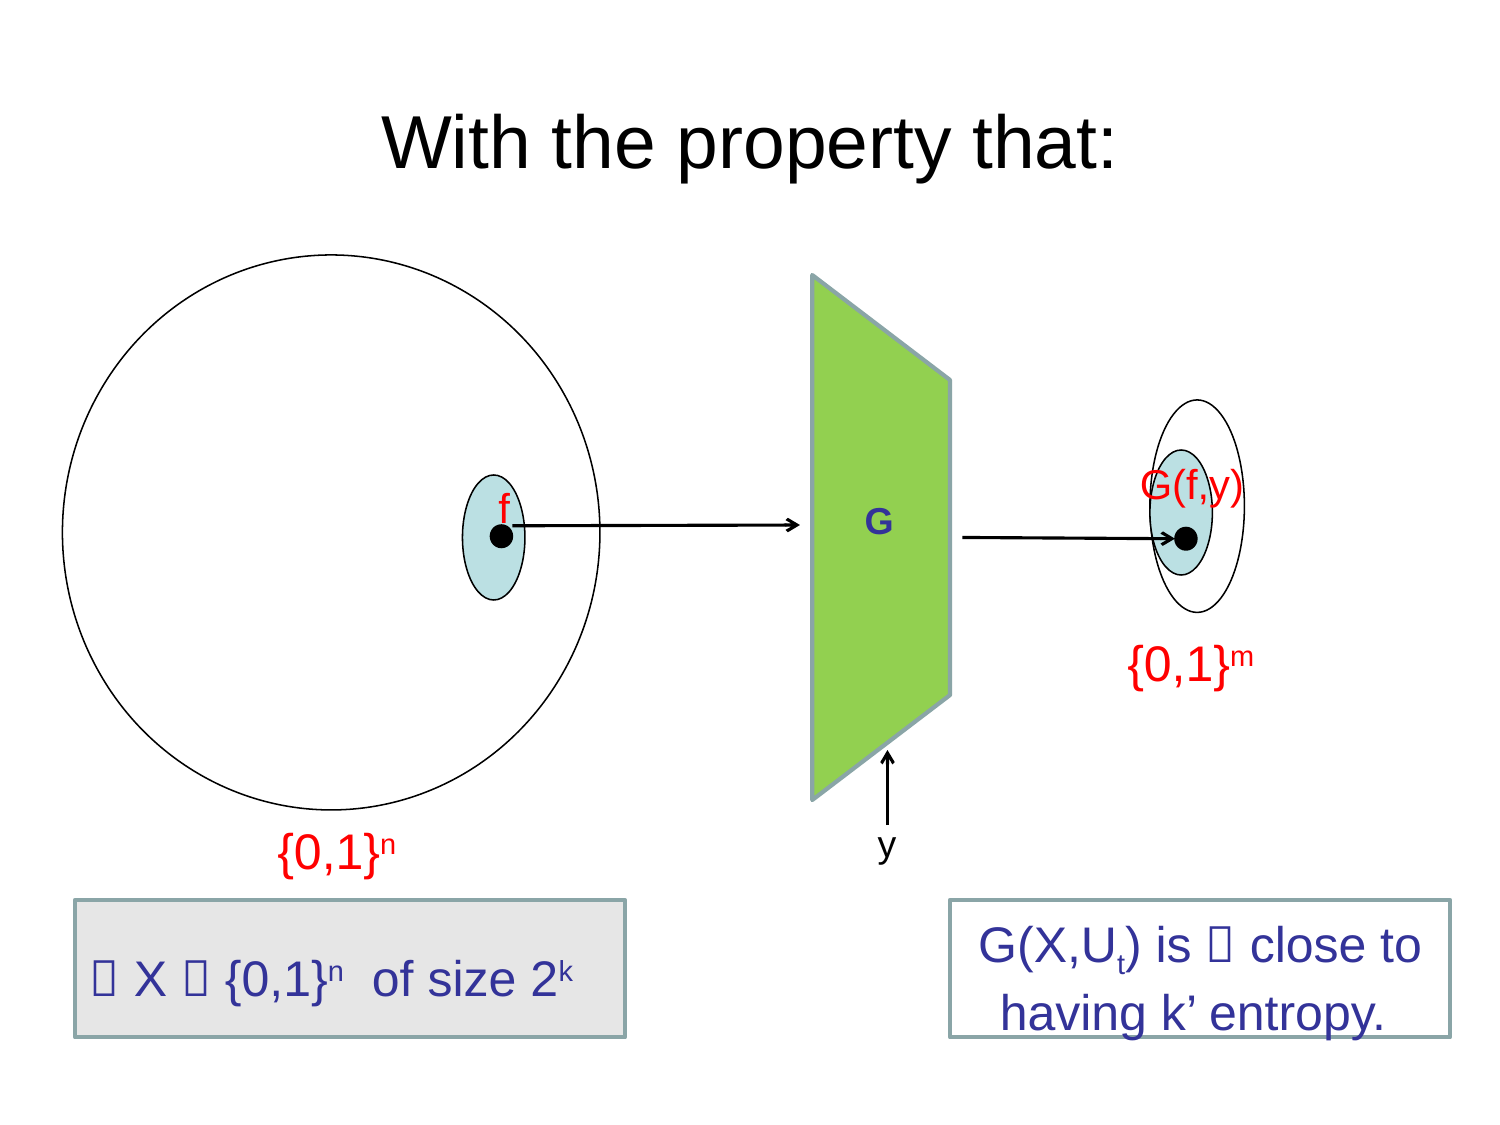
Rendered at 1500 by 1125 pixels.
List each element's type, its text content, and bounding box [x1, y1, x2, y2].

text_box [1149, 515, 1213, 576]
text_box [810, 273, 953, 802]
text_box G(f,y) [1124, 450, 1288, 515]
text_box G [849, 489, 925, 550]
text_box {0,1}n [262, 811, 476, 887]
title With the property that: [37, 44, 1463, 233]
text_box [1175, 527, 1197, 550]
text_box [1157, 399, 1238, 450]
text_box {0,1}m [1112, 624, 1276, 699]
text_box f [483, 474, 538, 540]
text_box [62, 254, 600, 810]
text_box [1153, 515, 1245, 613]
text_box y [862, 812, 912, 873]
text_box [491, 540, 512, 548]
text_box G(X,Ut) is  close to having k’ entropy. [948, 898, 1452, 1039]
text_box  X  {0,1}n of size 2k [73, 898, 627, 1039]
